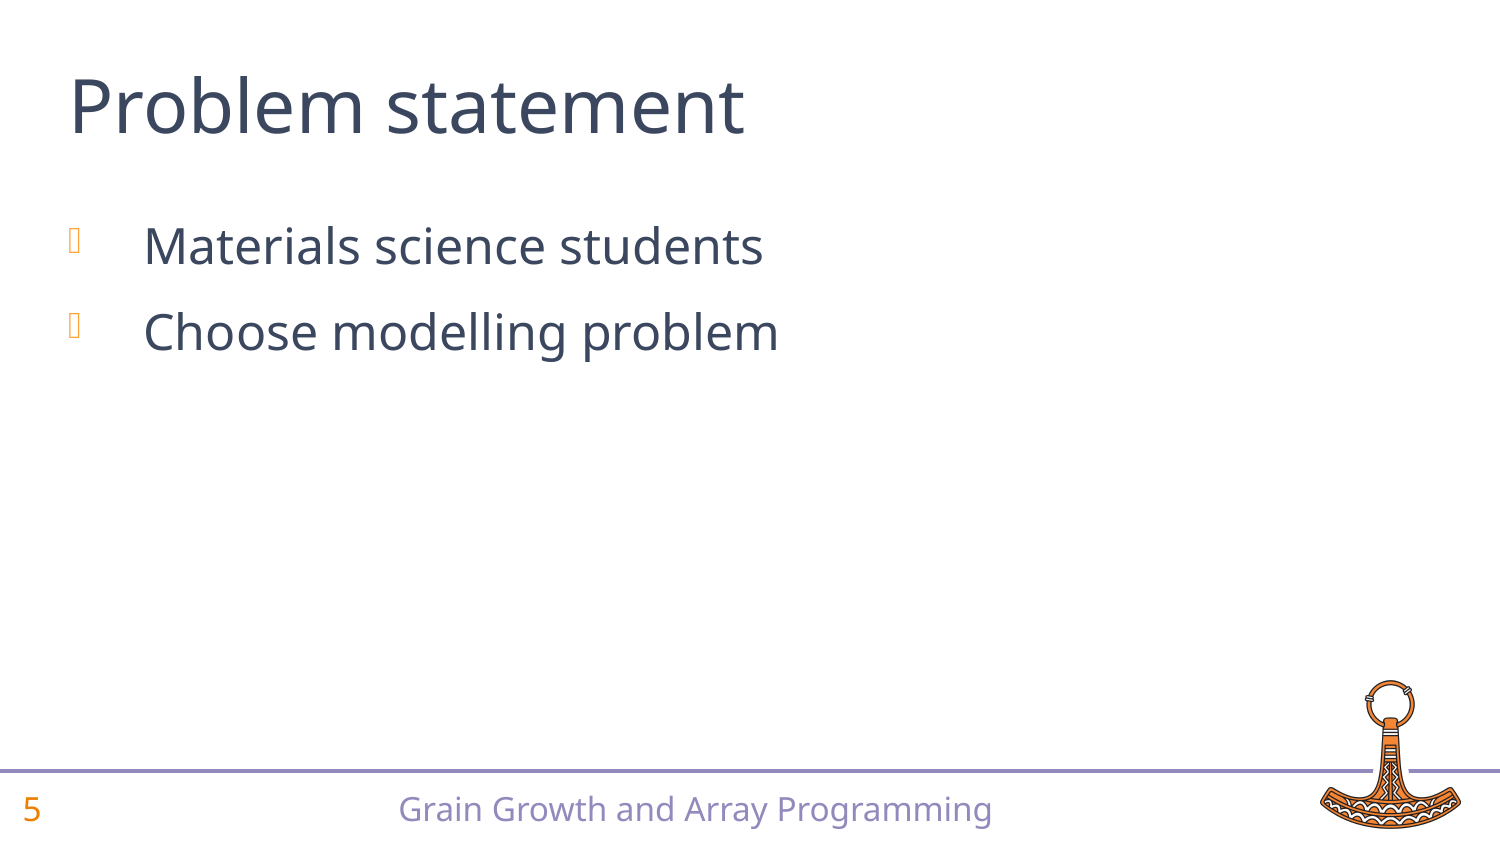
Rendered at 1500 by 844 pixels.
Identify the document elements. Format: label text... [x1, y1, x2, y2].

list Materials science students Choose modelling problem [53, 207, 1053, 740]
title Problem statement [53, 43, 1203, 157]
picture [1320, 680, 1461, 829]
